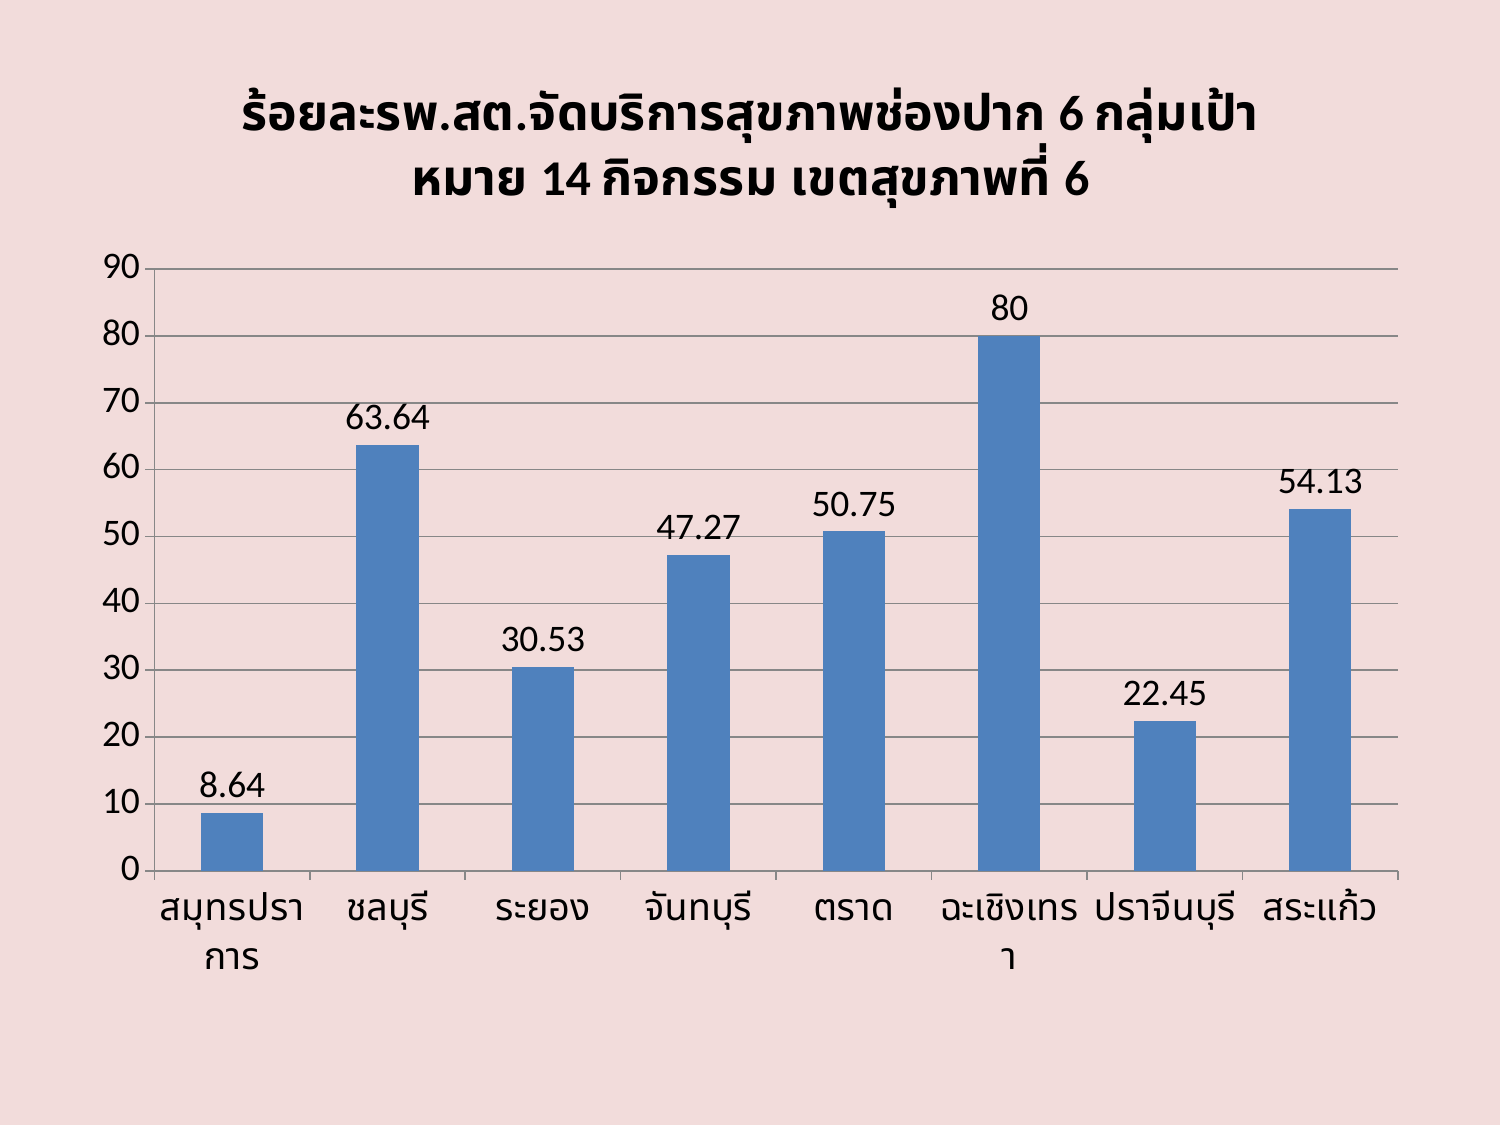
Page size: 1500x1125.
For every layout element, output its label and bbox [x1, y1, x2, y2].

chart [74, 42, 1426, 1006]
